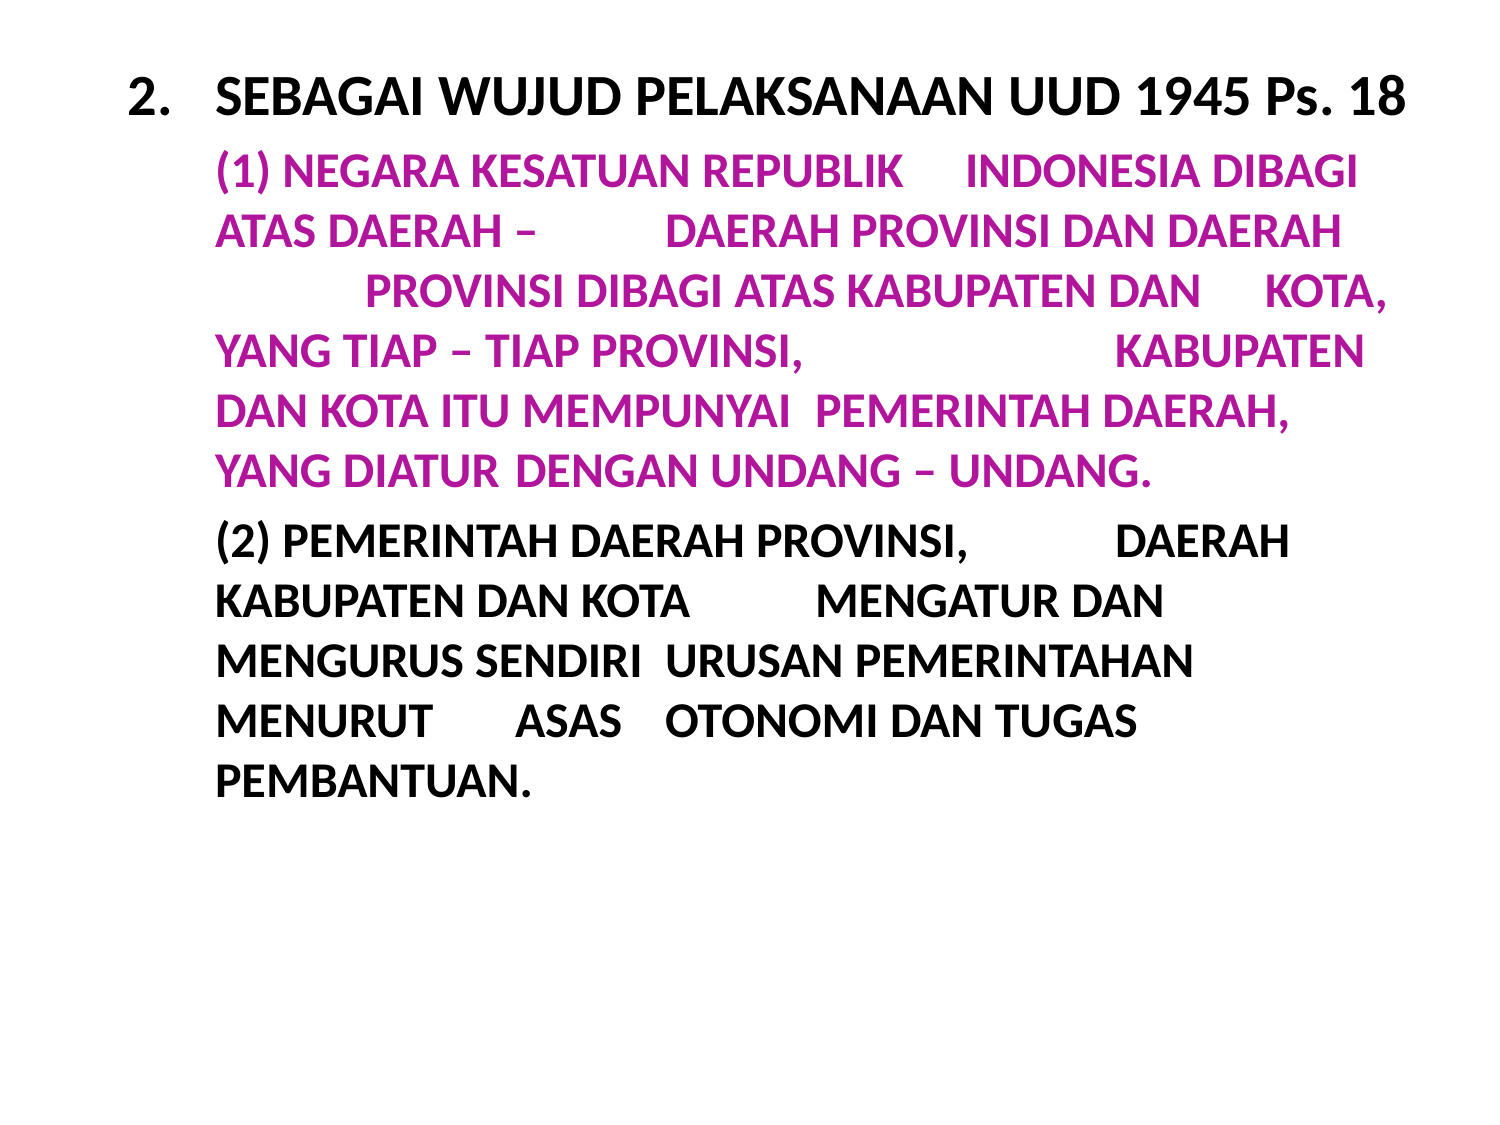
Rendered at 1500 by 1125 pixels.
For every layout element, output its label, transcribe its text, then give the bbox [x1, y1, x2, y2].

list SEBAGAI WUJUD PELAKSANAAN UUD 1945 Ps. 18 (1) NEGARA KESATUAN REPUBLIK INDONESIA DIBAGI ATAS DAERAH – DAERAH PROVINSI DAN DAERAH PROVINSI DIBAGI ATAS KABUPATEN DAN KOTA, YANG TIAP – TIAP PROVINSI, KABUPATEN DAN KOTA ITU MEMPUNYAI PEMERINTAH DAERAH, YANG DIATUR DENGAN UNDANG – UNDANG. (2) PEMERINTAH DAERAH PROVINSI, DAERAH KABUPATEN DAN KOTA MENGATUR DAN MENGURUS SENDIRI URUSAN PEMERINTAHAN MENURUT ASAS OTONOMI DAN TUGAS PEMBANTUAN. [112, 50, 1425, 1025]
